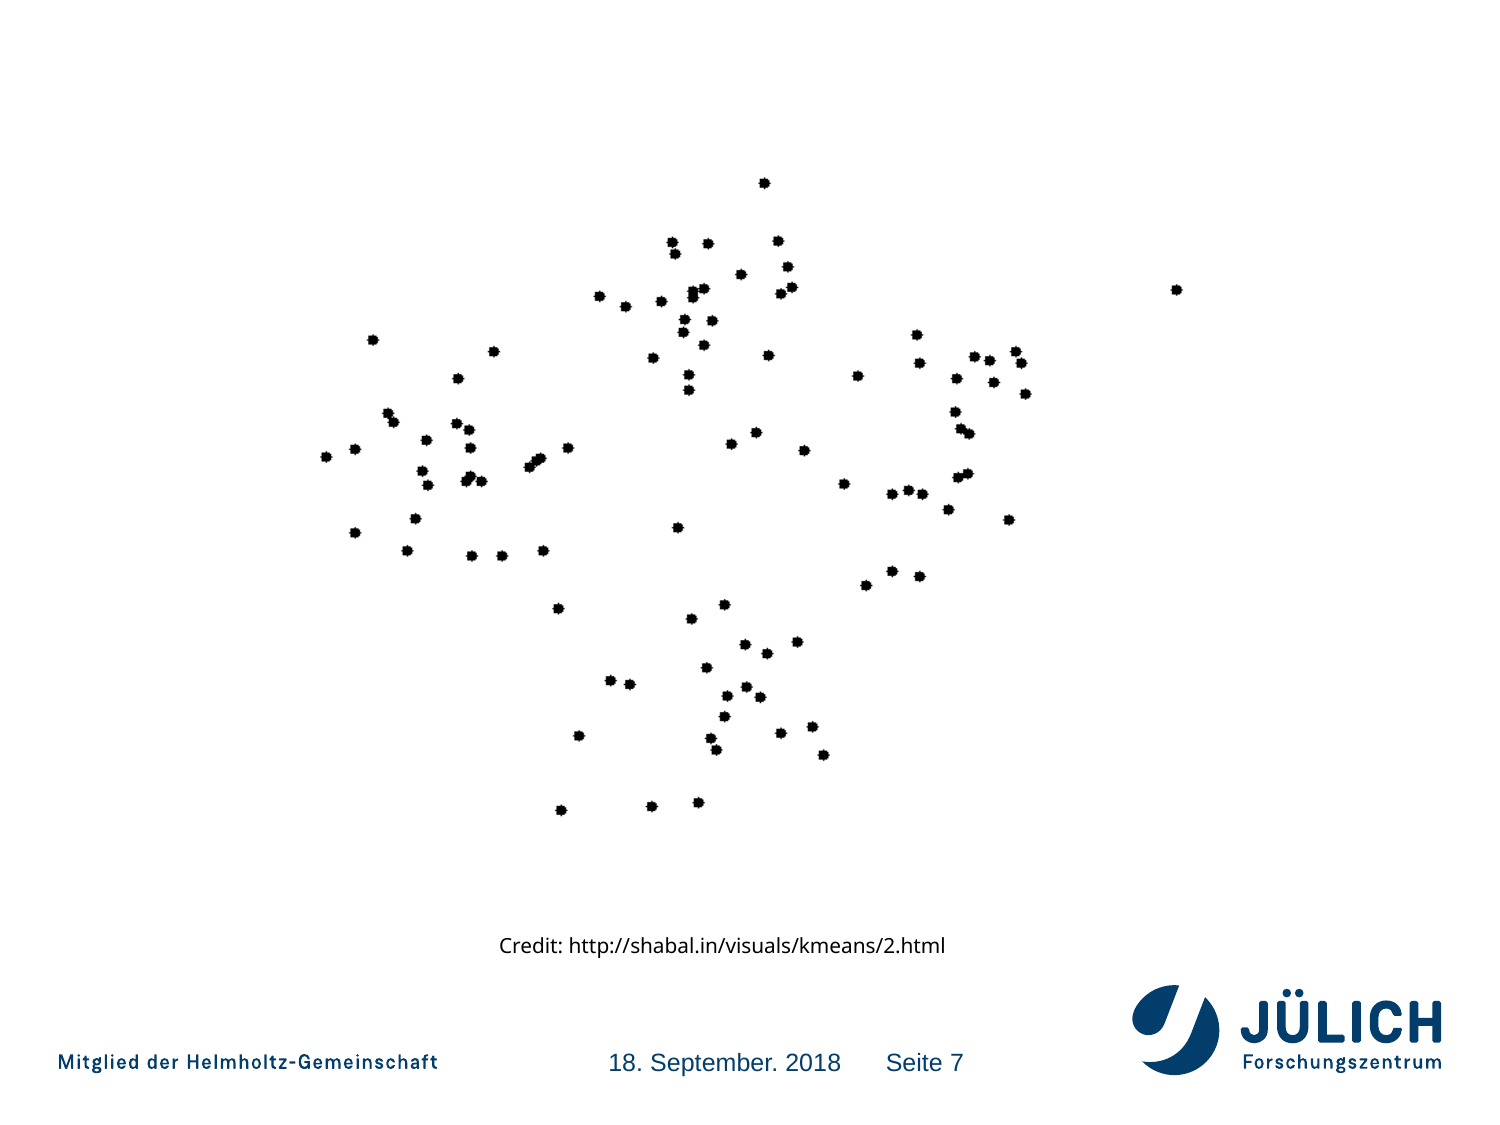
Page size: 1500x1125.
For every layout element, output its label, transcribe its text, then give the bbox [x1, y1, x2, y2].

text_box Credit: http://shabal.in/visuals/kmeans/2.html/ [244, 918, 1215, 955]
slide_number Seite 7 [885, 1046, 1051, 1084]
picture [182, 125, 1282, 897]
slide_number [608, 1046, 863, 1084]
